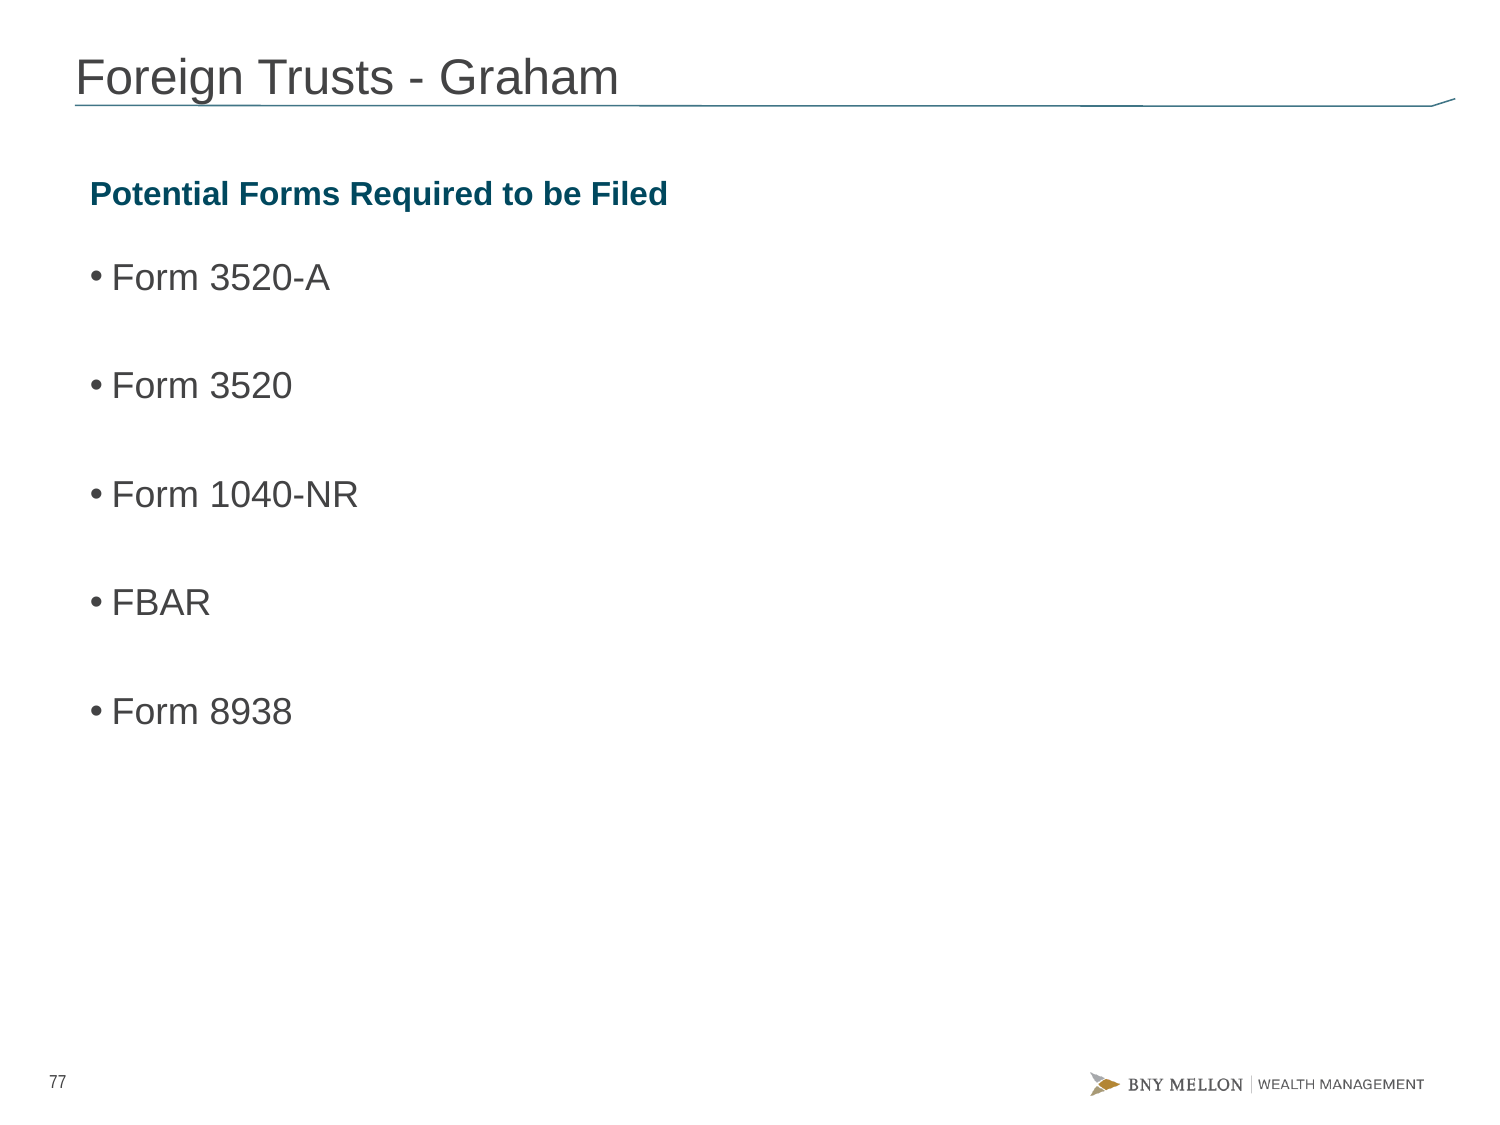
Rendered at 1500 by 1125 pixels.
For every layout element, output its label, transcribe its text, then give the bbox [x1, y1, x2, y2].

picture [1090, 1072, 1424, 1096]
title Foreign Trusts - Graham [75, 0, 1425, 105]
list Potential Forms Required to be Filed Form 3520-A Form 3520 Form 1040-NR FBAR Form 8938 [75, 168, 1423, 994]
